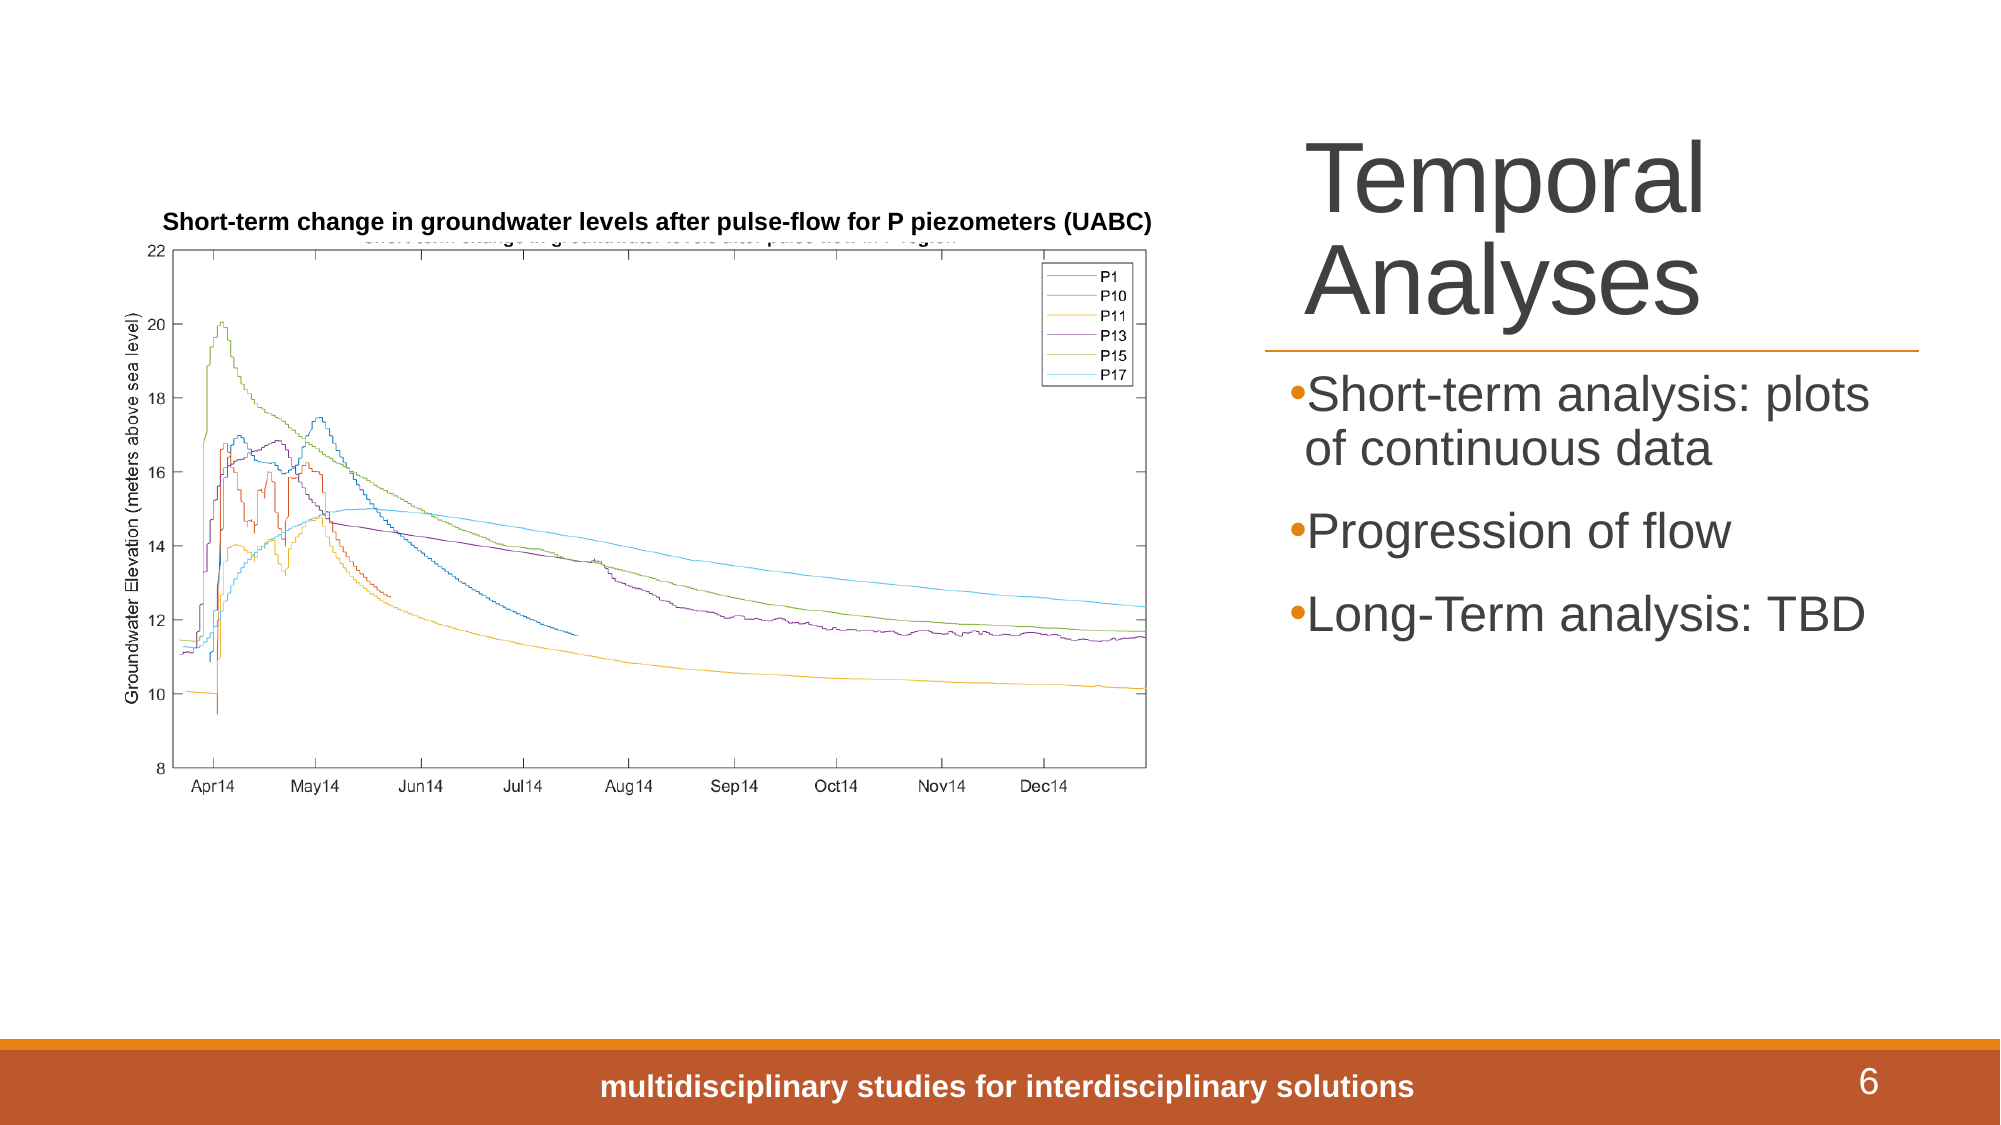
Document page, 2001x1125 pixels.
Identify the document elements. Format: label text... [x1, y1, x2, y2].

text_box 6 [1843, 1049, 2000, 1110]
list Short-term analysis: plots of continuous data Progression of flow Long-Term analysis: TBD [1289, 361, 1895, 963]
title Temporal Analyses [1289, 104, 1895, 343]
picture [8, 201, 1266, 837]
